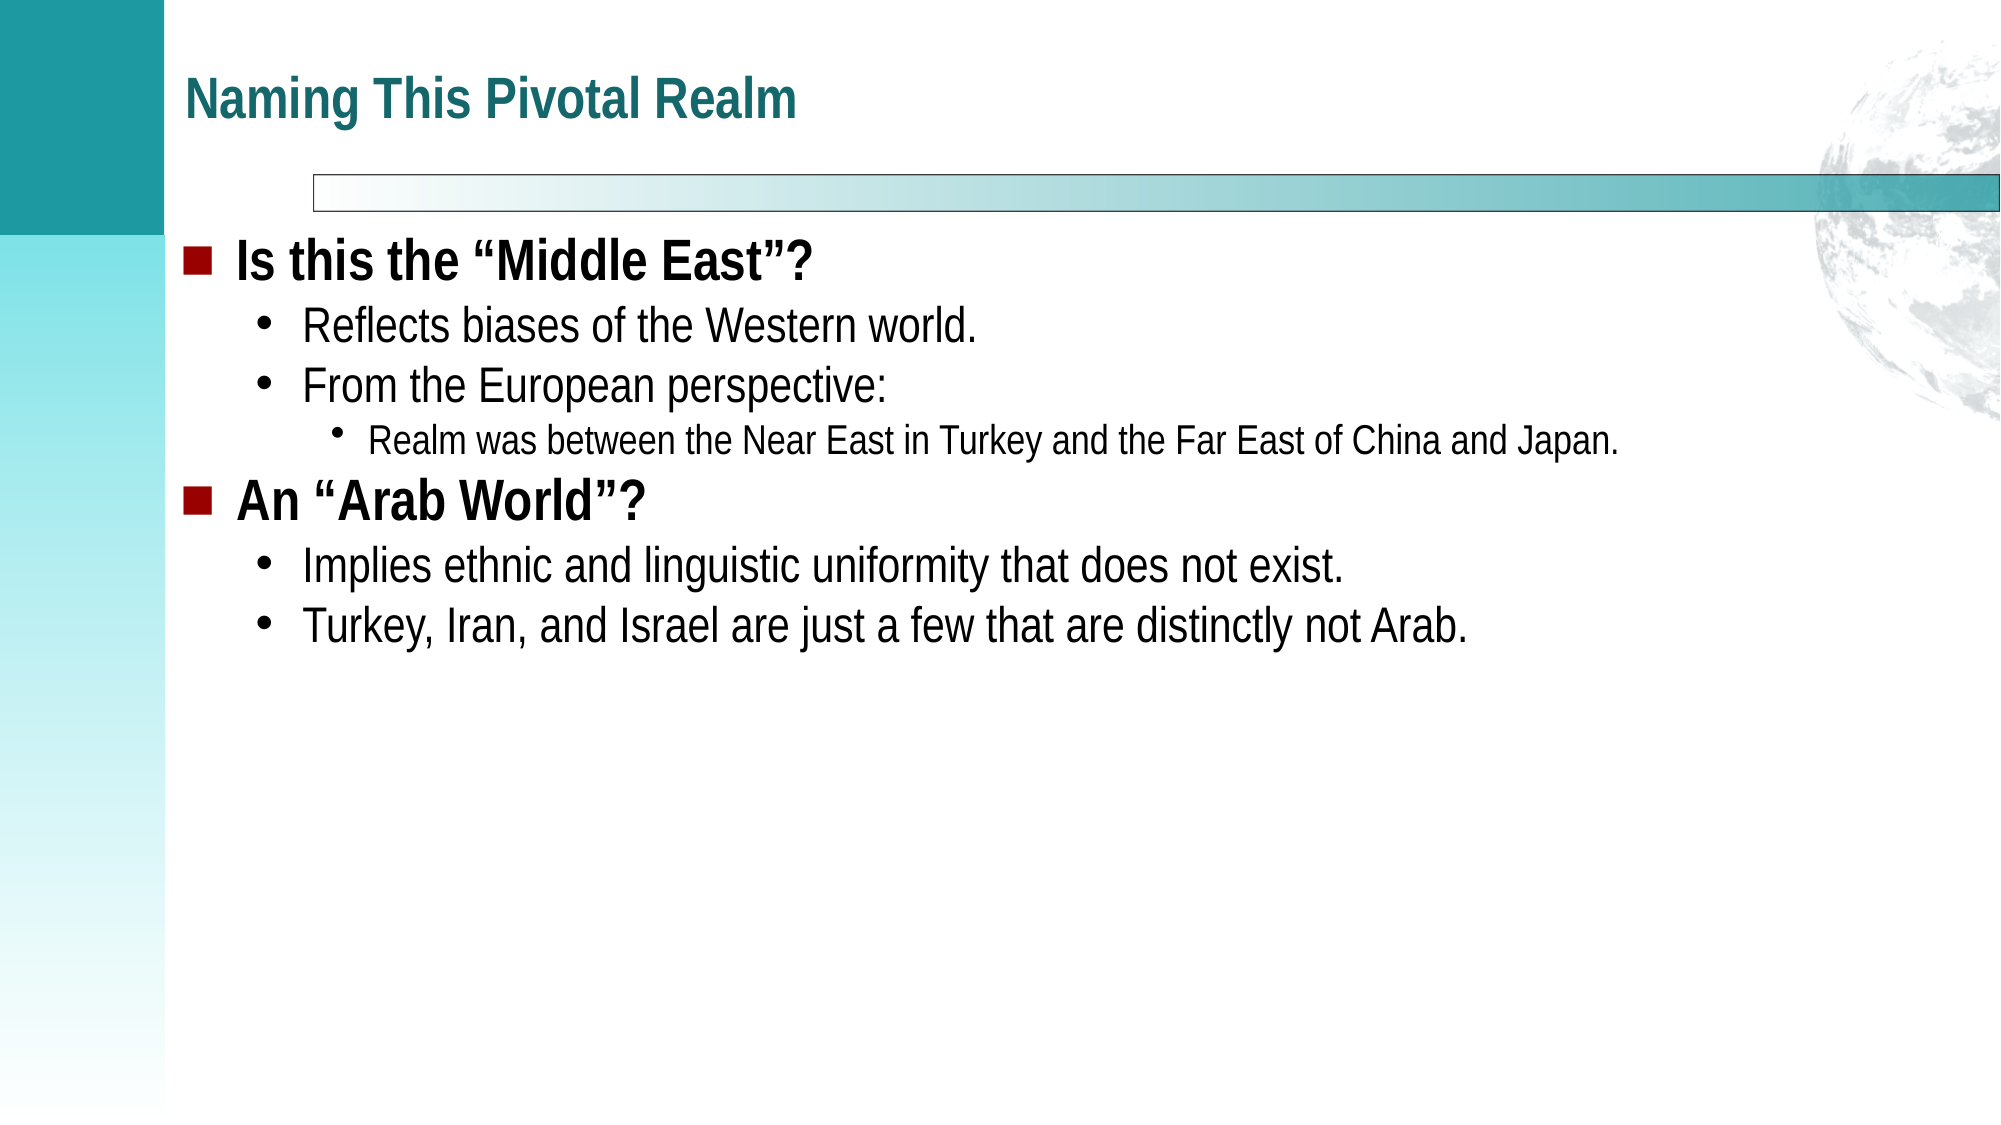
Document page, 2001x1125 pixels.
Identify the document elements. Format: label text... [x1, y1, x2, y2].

title Naming This Pivotal Realm [170, 16, 1967, 173]
list Is this the “Middle East”? Reflects biases of the Western world. From the European perspective: Realm was between the Near East in Turkey and the Far East of China and Japan. An “Arab World”? Implies ethnic and linguistic uniformity that does not exist. Turkey, Iran, and Israel are just a few that are distinctly not Arab. [165, 214, 1970, 1084]
